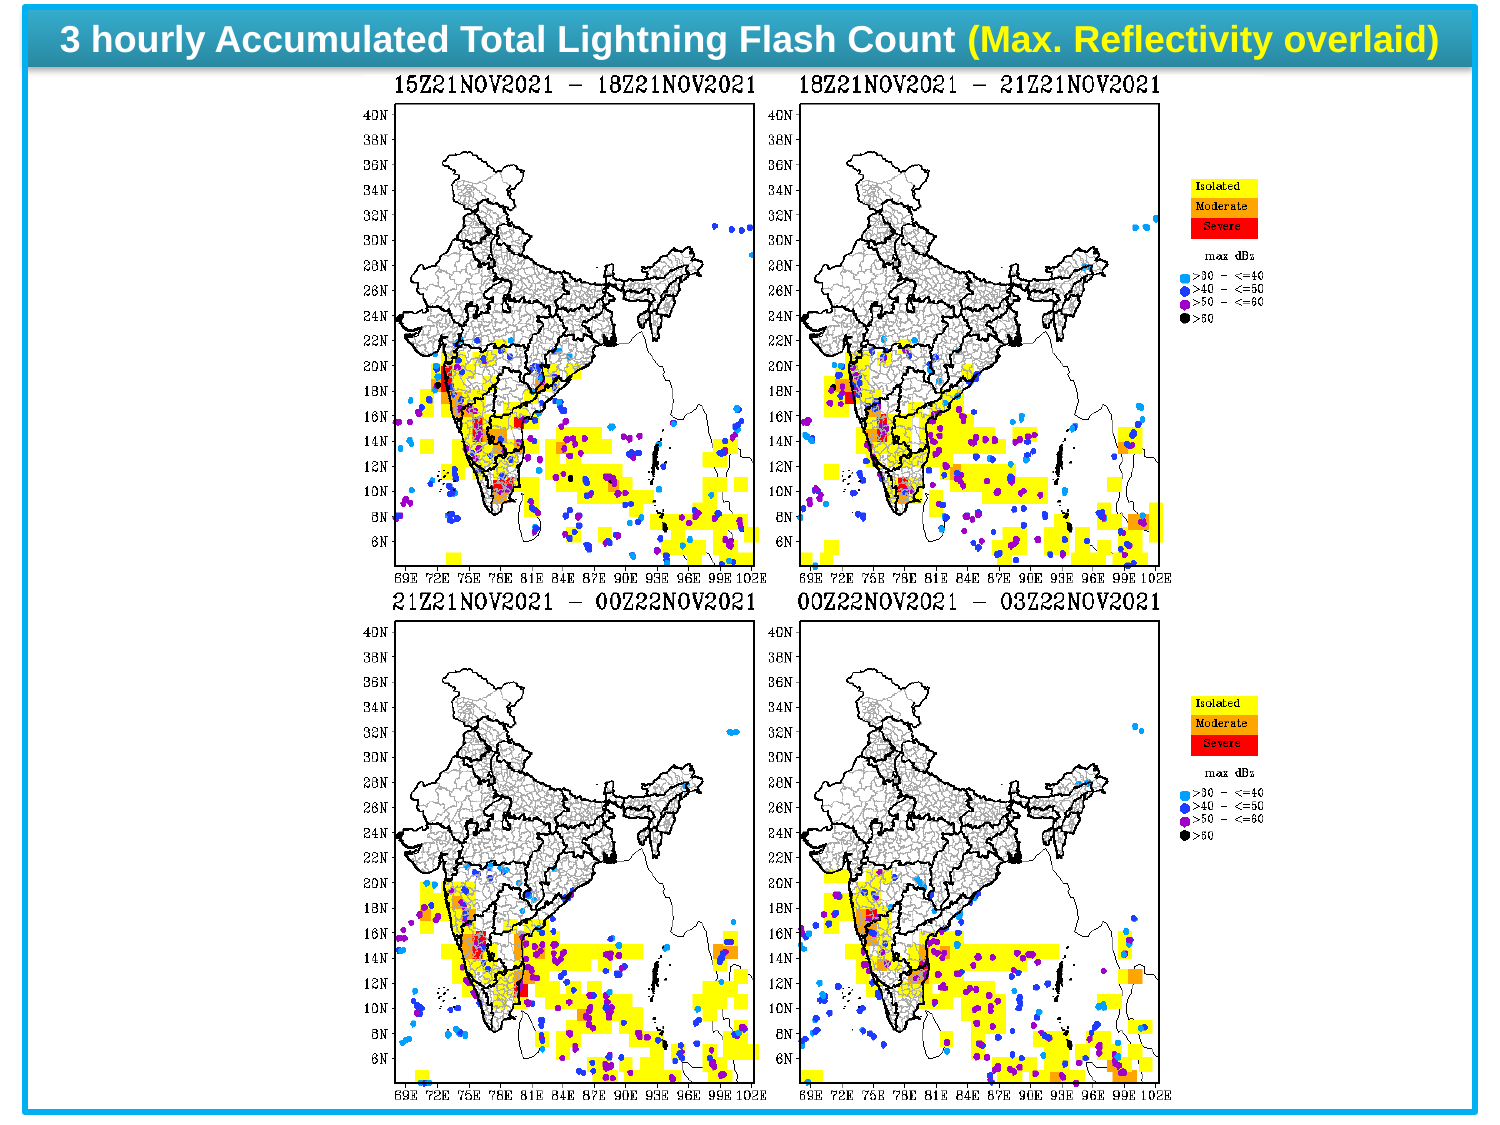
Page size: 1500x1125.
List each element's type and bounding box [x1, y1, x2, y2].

picture [363, 75, 1263, 1101]
text_box [23, 5, 1477, 1114]
